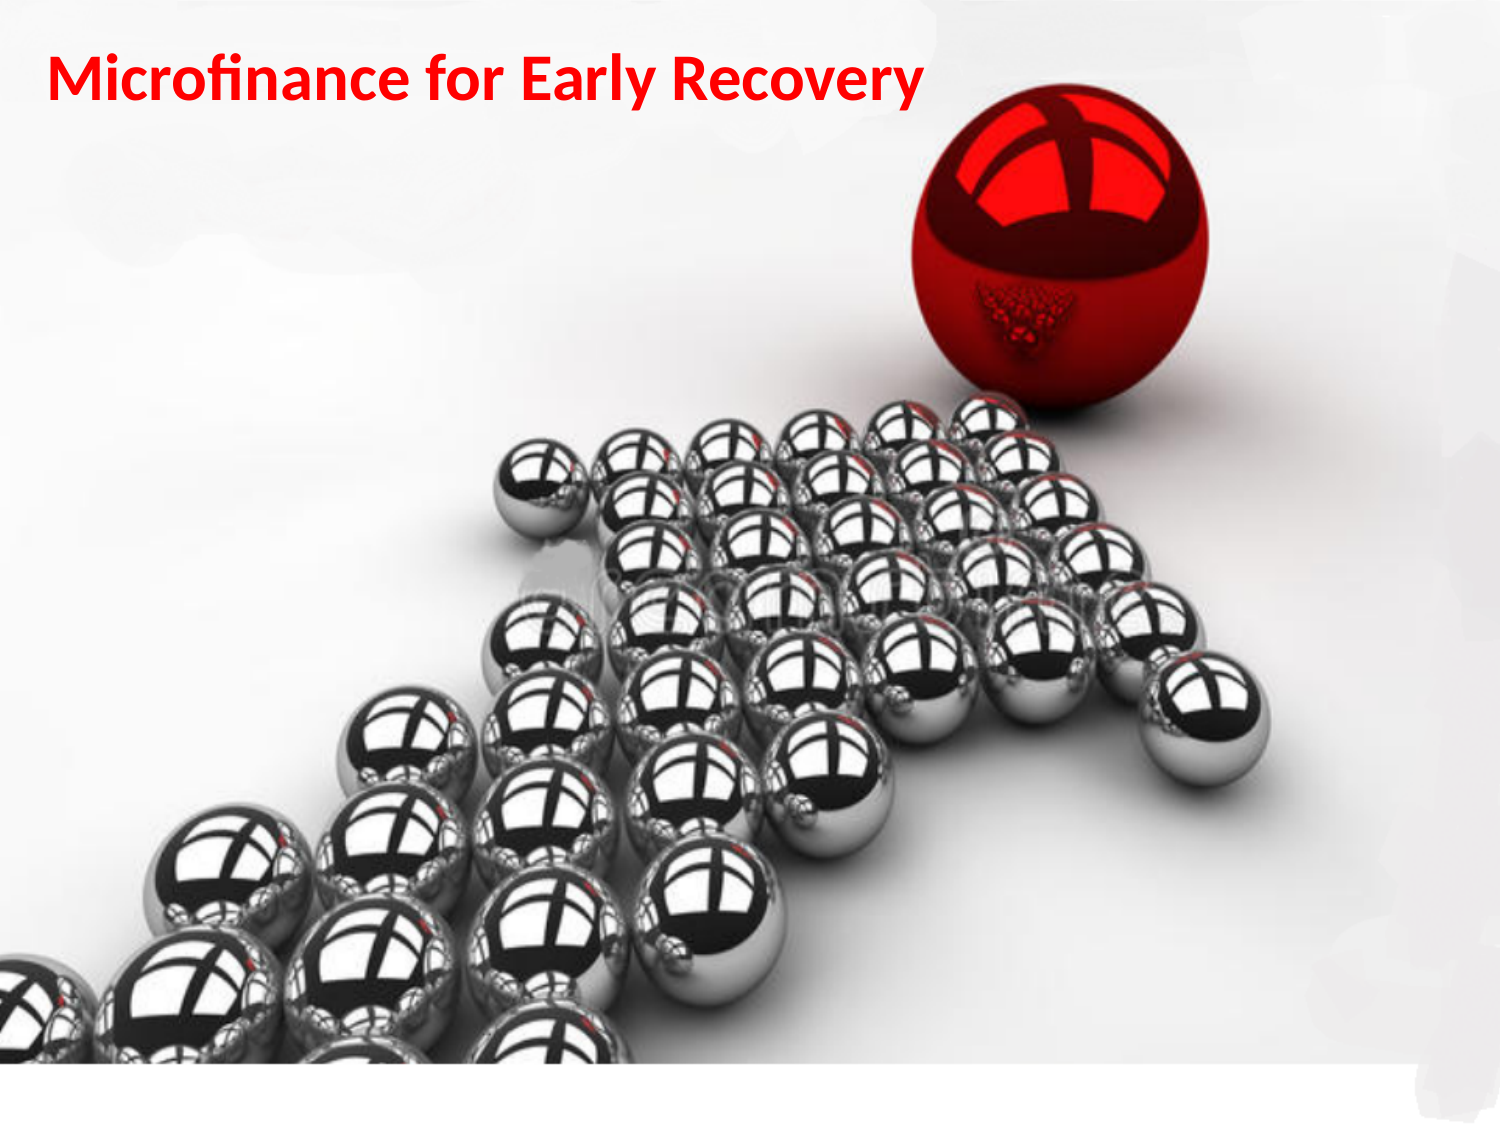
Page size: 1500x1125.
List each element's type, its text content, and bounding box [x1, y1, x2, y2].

picture [0, 0, 1500, 1125]
text_box Microfinance for Early Recovery [31, 26, 972, 121]
